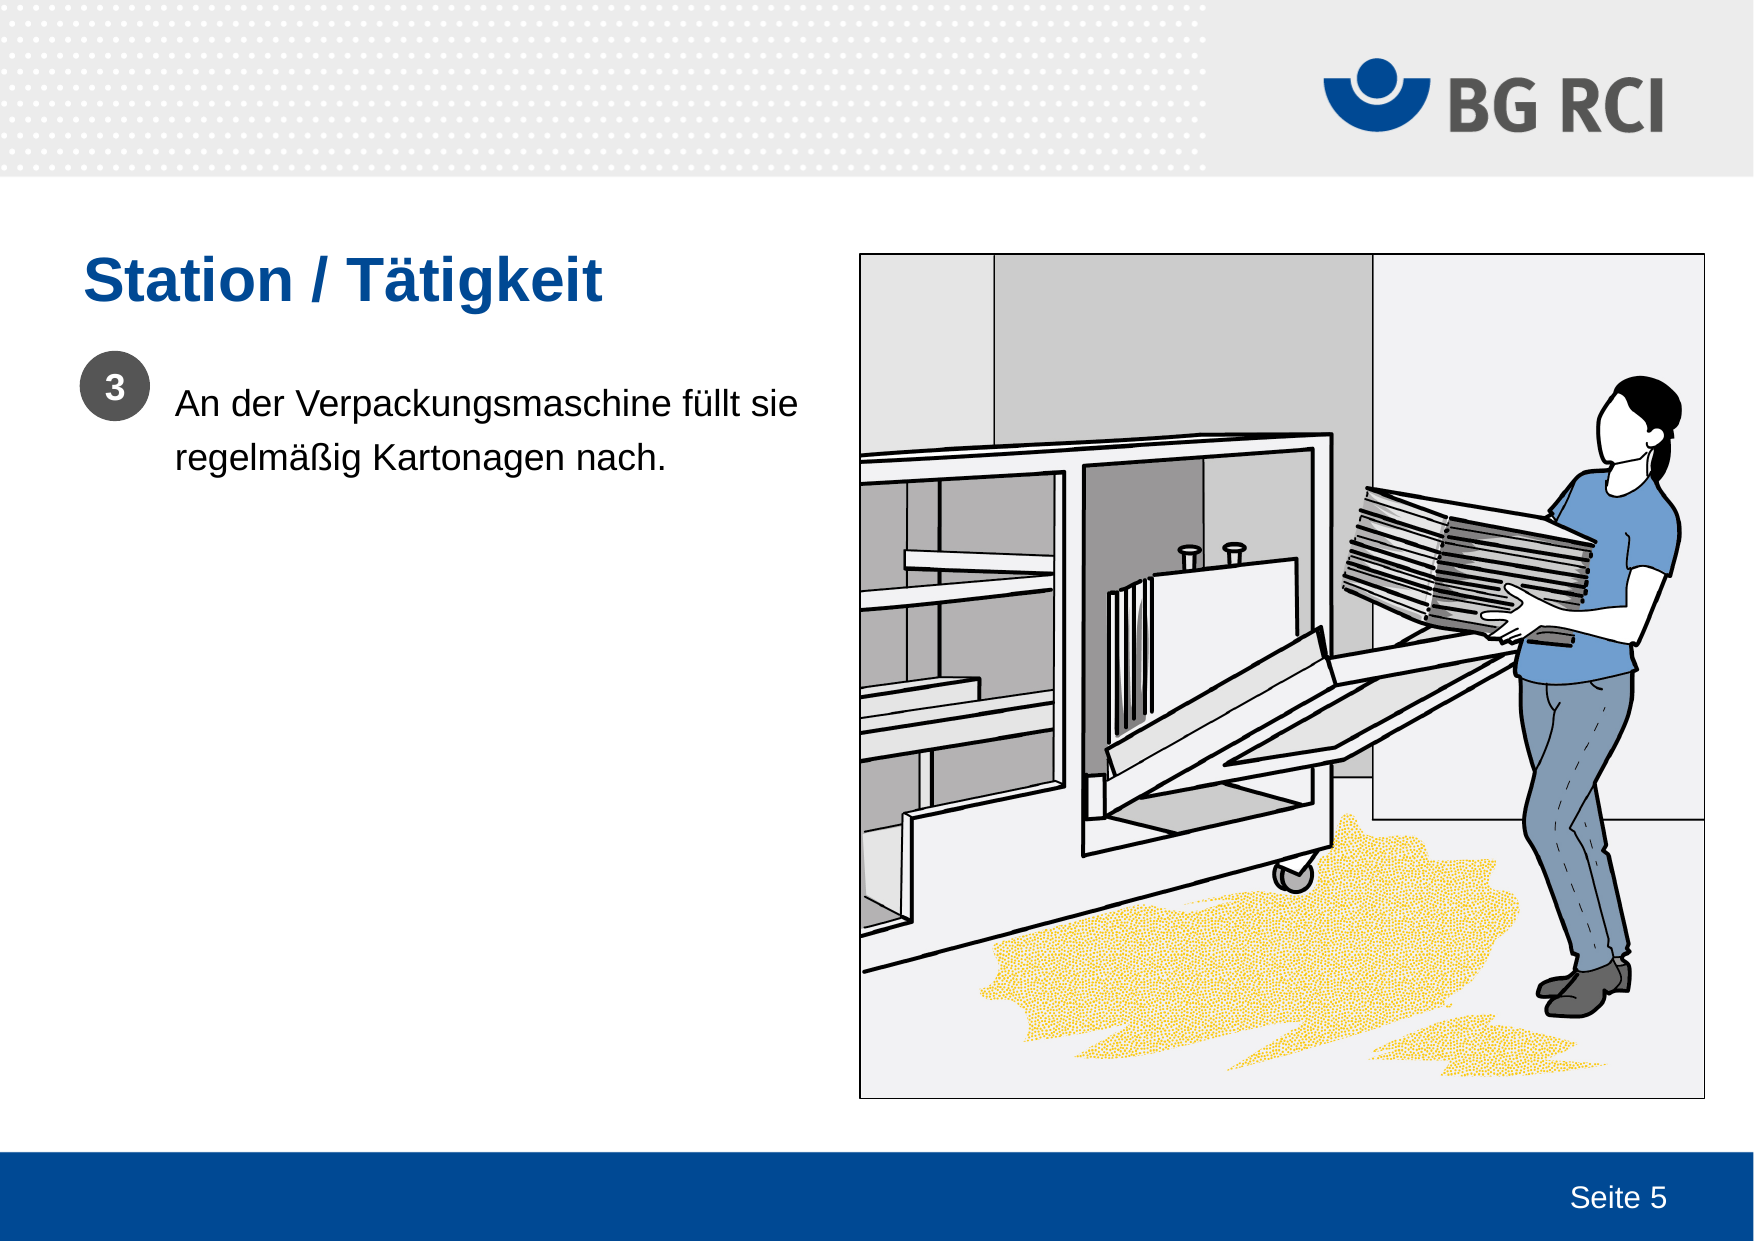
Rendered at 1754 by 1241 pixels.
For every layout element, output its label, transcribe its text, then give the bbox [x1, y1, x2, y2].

text_box 3 [79, 350, 151, 422]
picture [0, 1, 1754, 1241]
text_box An der Verpackungsmaschine füllt sie regelmäßig Kartonagen nach. [160, 362, 815, 486]
slide_number Seite 5 [1407, 1151, 1668, 1241]
title Station / Tätigkeit [83, 239, 1654, 337]
